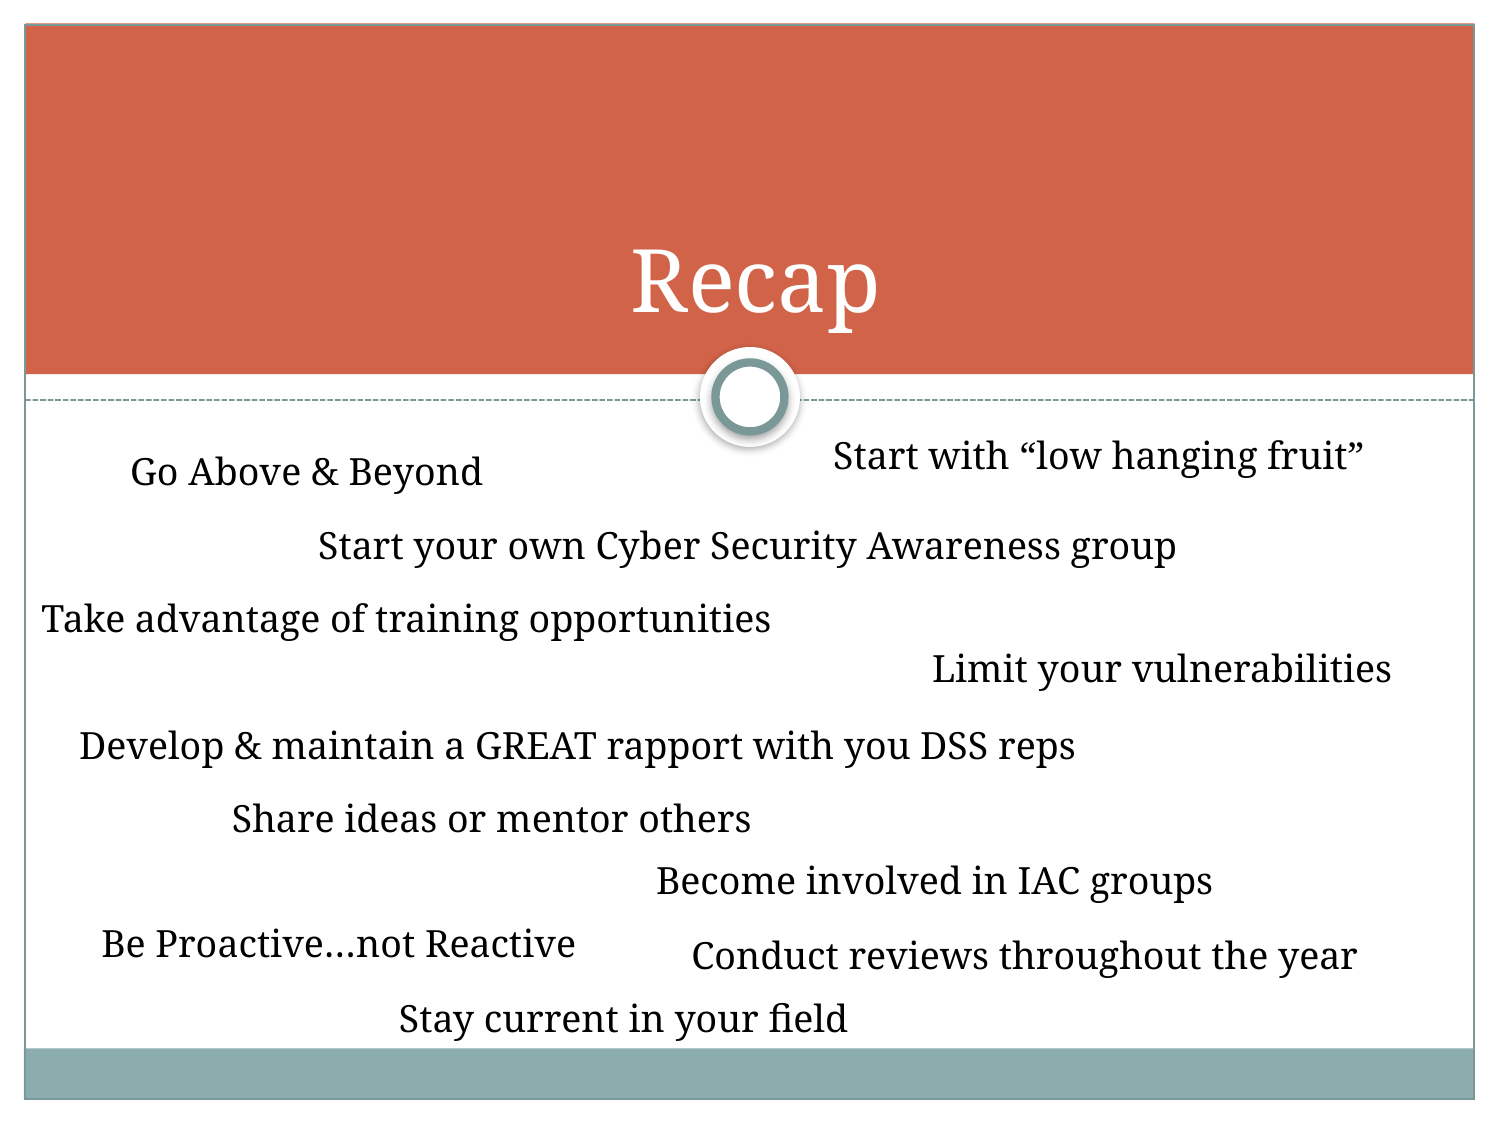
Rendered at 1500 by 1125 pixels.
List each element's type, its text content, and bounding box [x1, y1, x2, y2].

text_box Share ideas or mentor others [217, 787, 768, 848]
text_box Start your own Cyber Security Awareness group [303, 514, 1193, 575]
text_box Limit your vulnerabilities [917, 637, 1408, 698]
text_box Take advantage of training opportunities [26, 587, 787, 648]
text_box Develop & maintain a GREAT rapport with you DSS reps [64, 714, 1092, 775]
text_box Become involved in IAC groups [641, 849, 1229, 910]
title Recap [118, 87, 1394, 338]
text_box Go Above & Beyond [115, 440, 499, 500]
text_box Be Proactive…not Reactive [86, 912, 592, 973]
text_box Conduct reviews throughout the year [676, 924, 1374, 985]
text_box Stay current in your field [384, 987, 864, 1048]
text_box Start with “low hanging fruit” [818, 424, 1380, 485]
